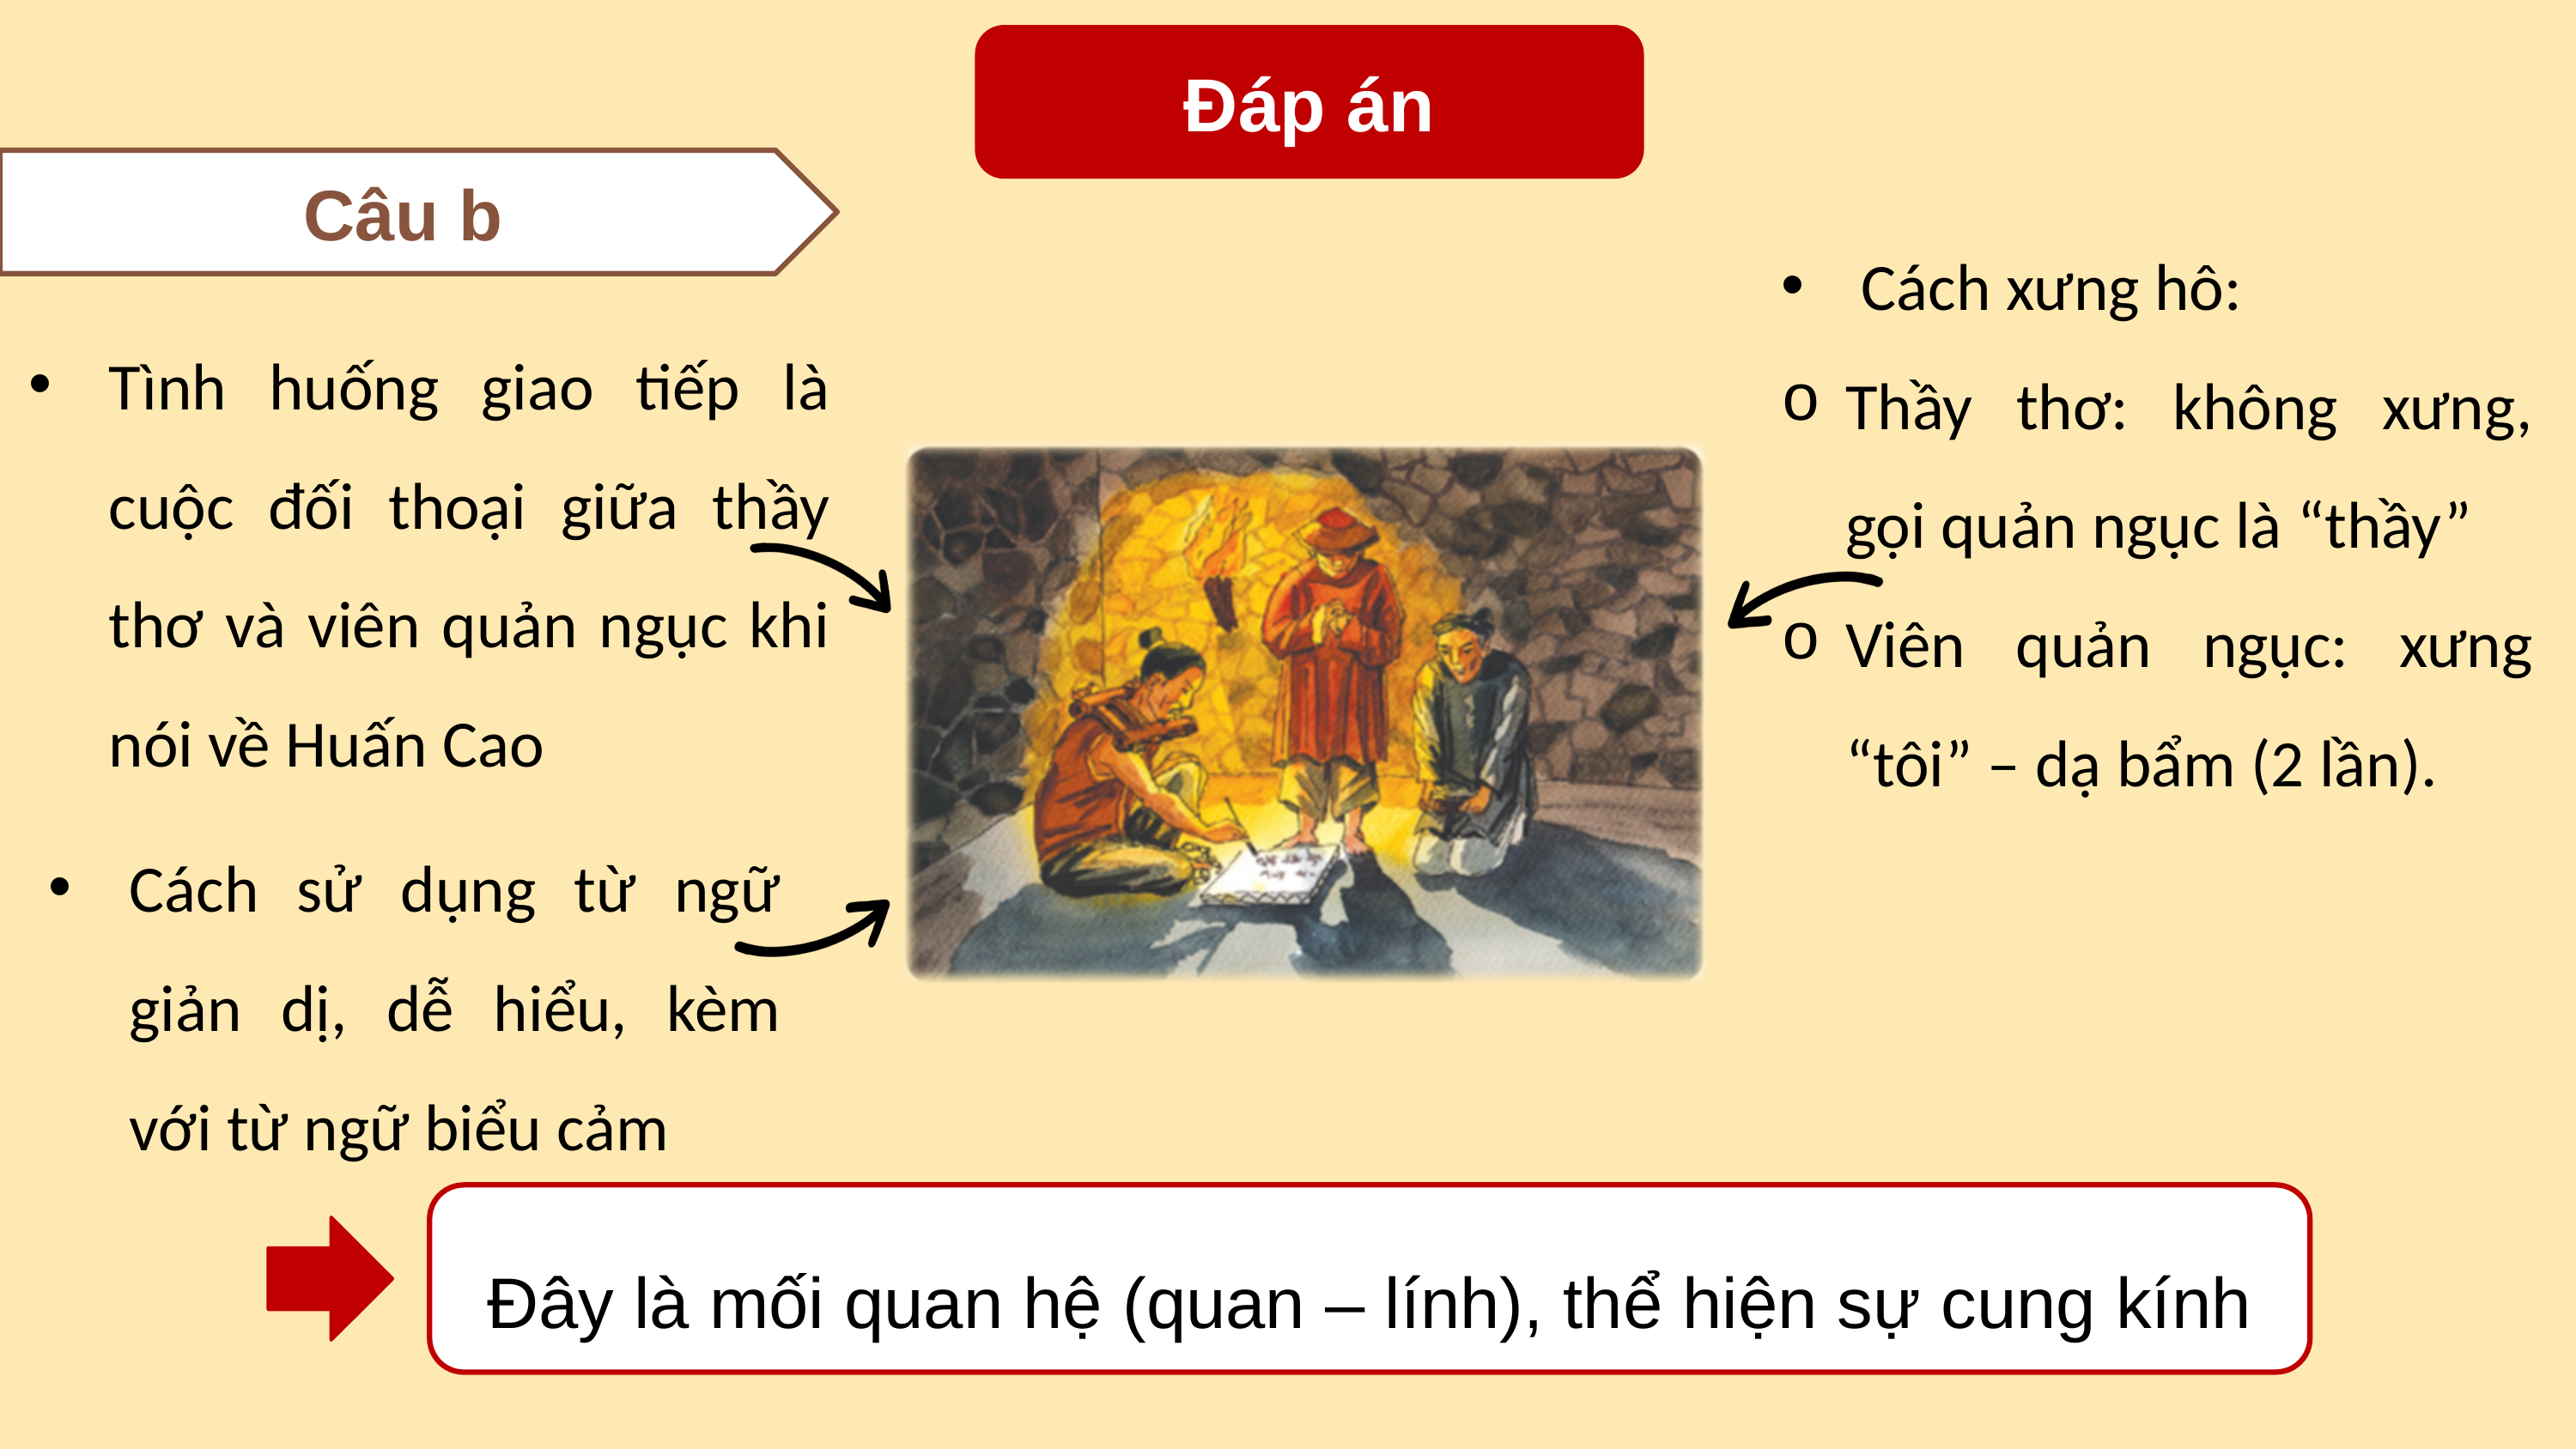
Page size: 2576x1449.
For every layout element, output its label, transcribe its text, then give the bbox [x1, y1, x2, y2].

text_box Tình huống giao tiếp là cuộc đối thoại giữa thầy thơ và viên quản ngục khi nói về Huấn Cao [14, 313, 845, 770]
picture [1725, 531, 1886, 676]
text_box Cách xưng hô: Thầy thơ: không xưng, gọi quản ngục là “thầy” Viên quản ngục: xưng “tôi” – dạ bẩm (2 lần). [1766, 177, 2548, 827]
text_box Cách sử dụng từ ngữ giản dị, dễ hiểu, kèm với từ ngữ biểu cảm [34, 803, 796, 1167]
picture [748, 524, 892, 634]
text_box Đáp án [975, 25, 1644, 179]
picture [897, 433, 1714, 991]
text_box Đây là mối quan hệ (quan – lính), thể hiện sự cung kính [428, 1183, 2312, 1374]
picture [732, 852, 892, 997]
text_box [266, 1216, 395, 1342]
text_box Câu b [0, 148, 840, 276]
